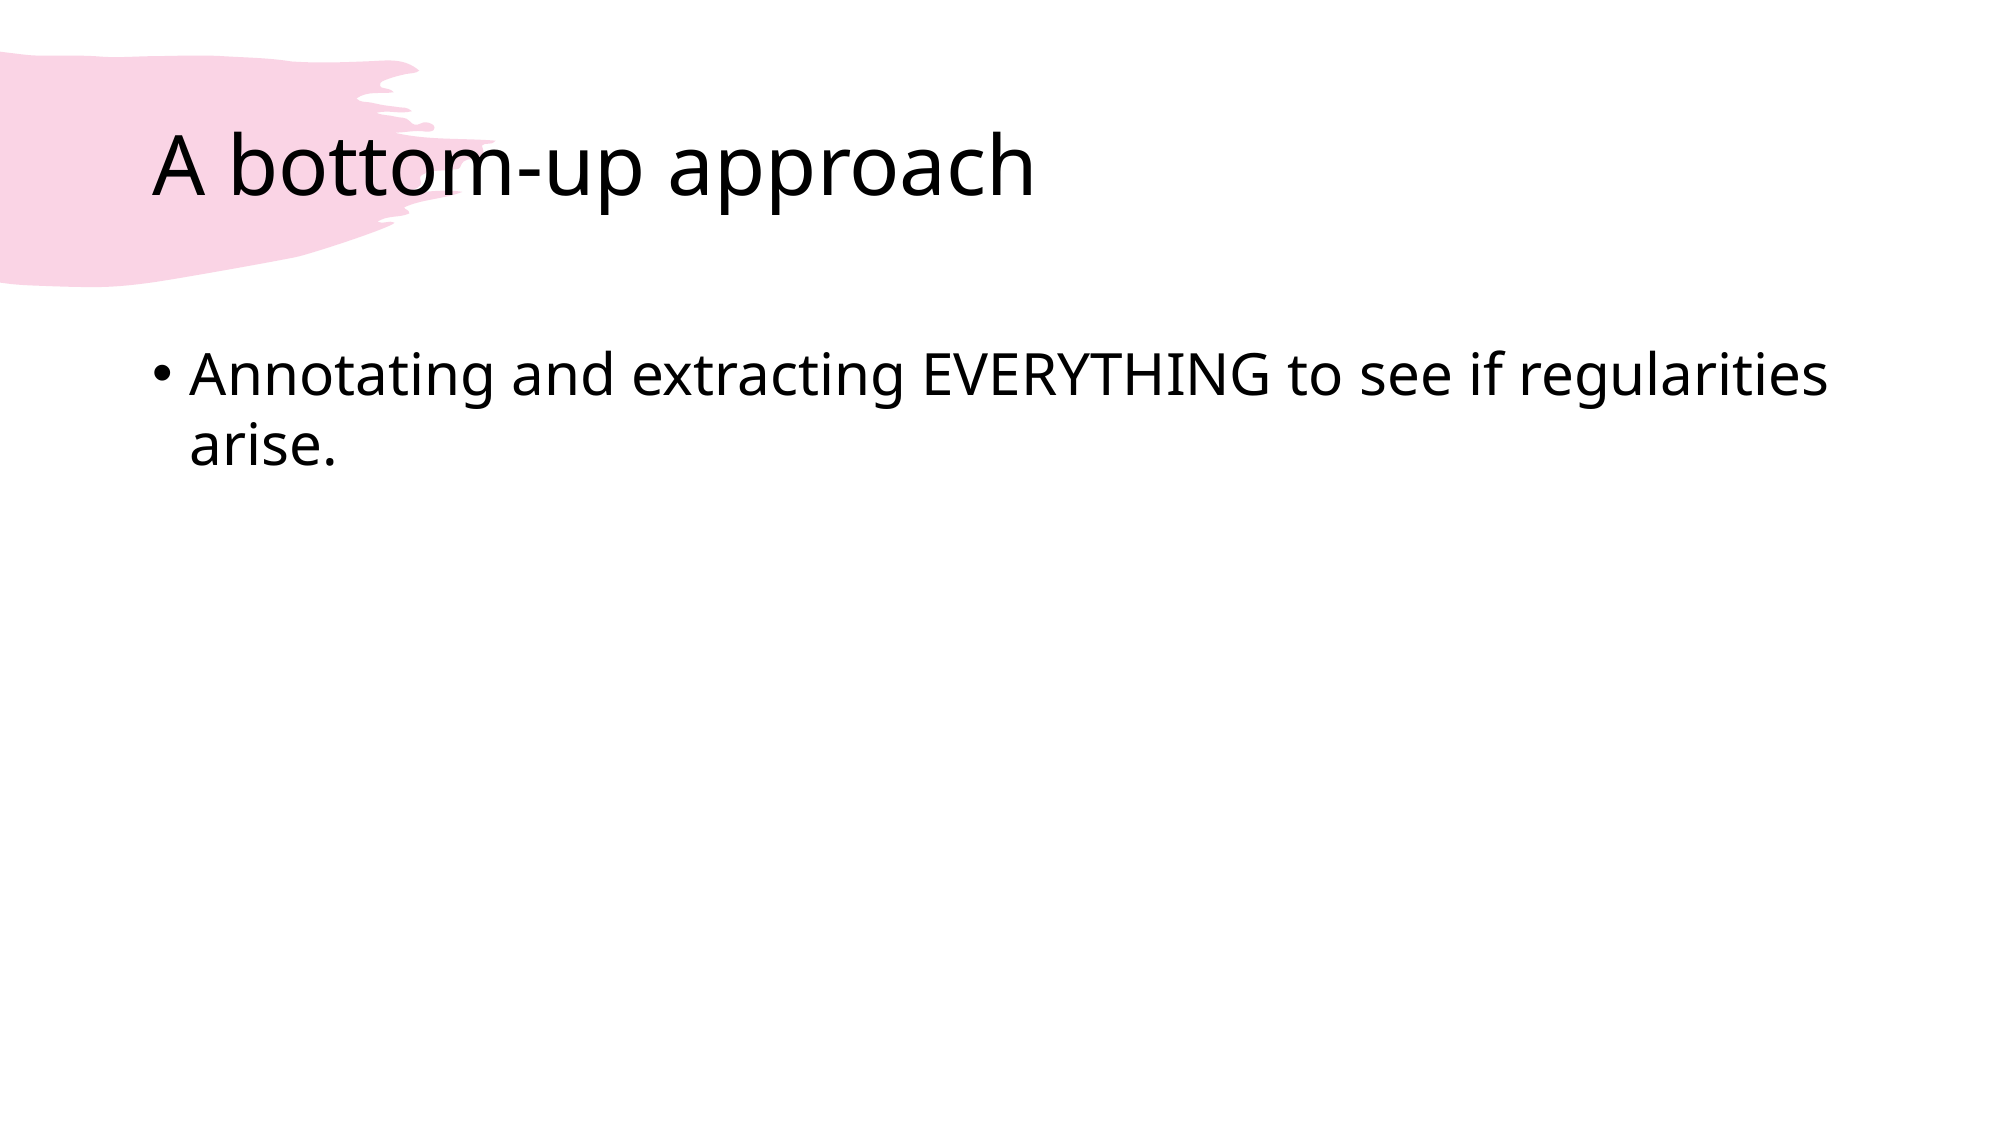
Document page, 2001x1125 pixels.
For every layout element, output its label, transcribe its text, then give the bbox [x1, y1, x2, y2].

list Annotating and extracting everything to see if regularities arise. [137, 329, 1924, 1013]
title A bottom-up approach [137, 59, 1863, 278]
